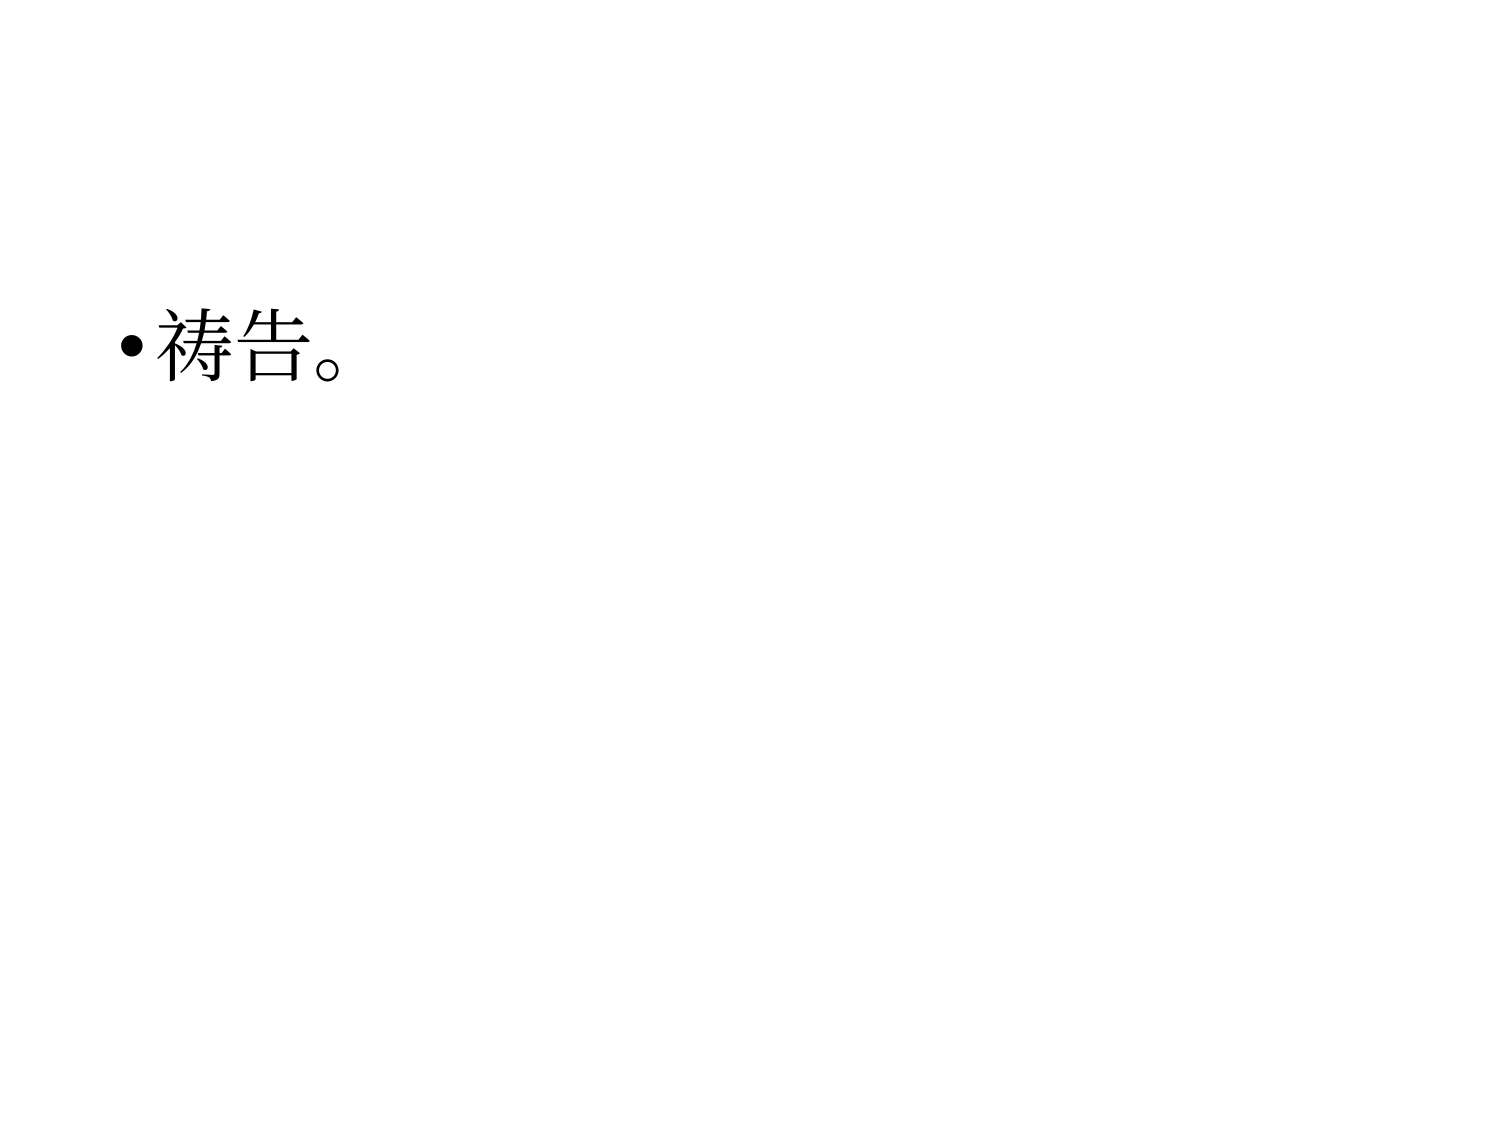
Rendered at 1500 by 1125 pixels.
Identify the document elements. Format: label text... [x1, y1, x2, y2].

list 祷告。 [103, 299, 1397, 1014]
